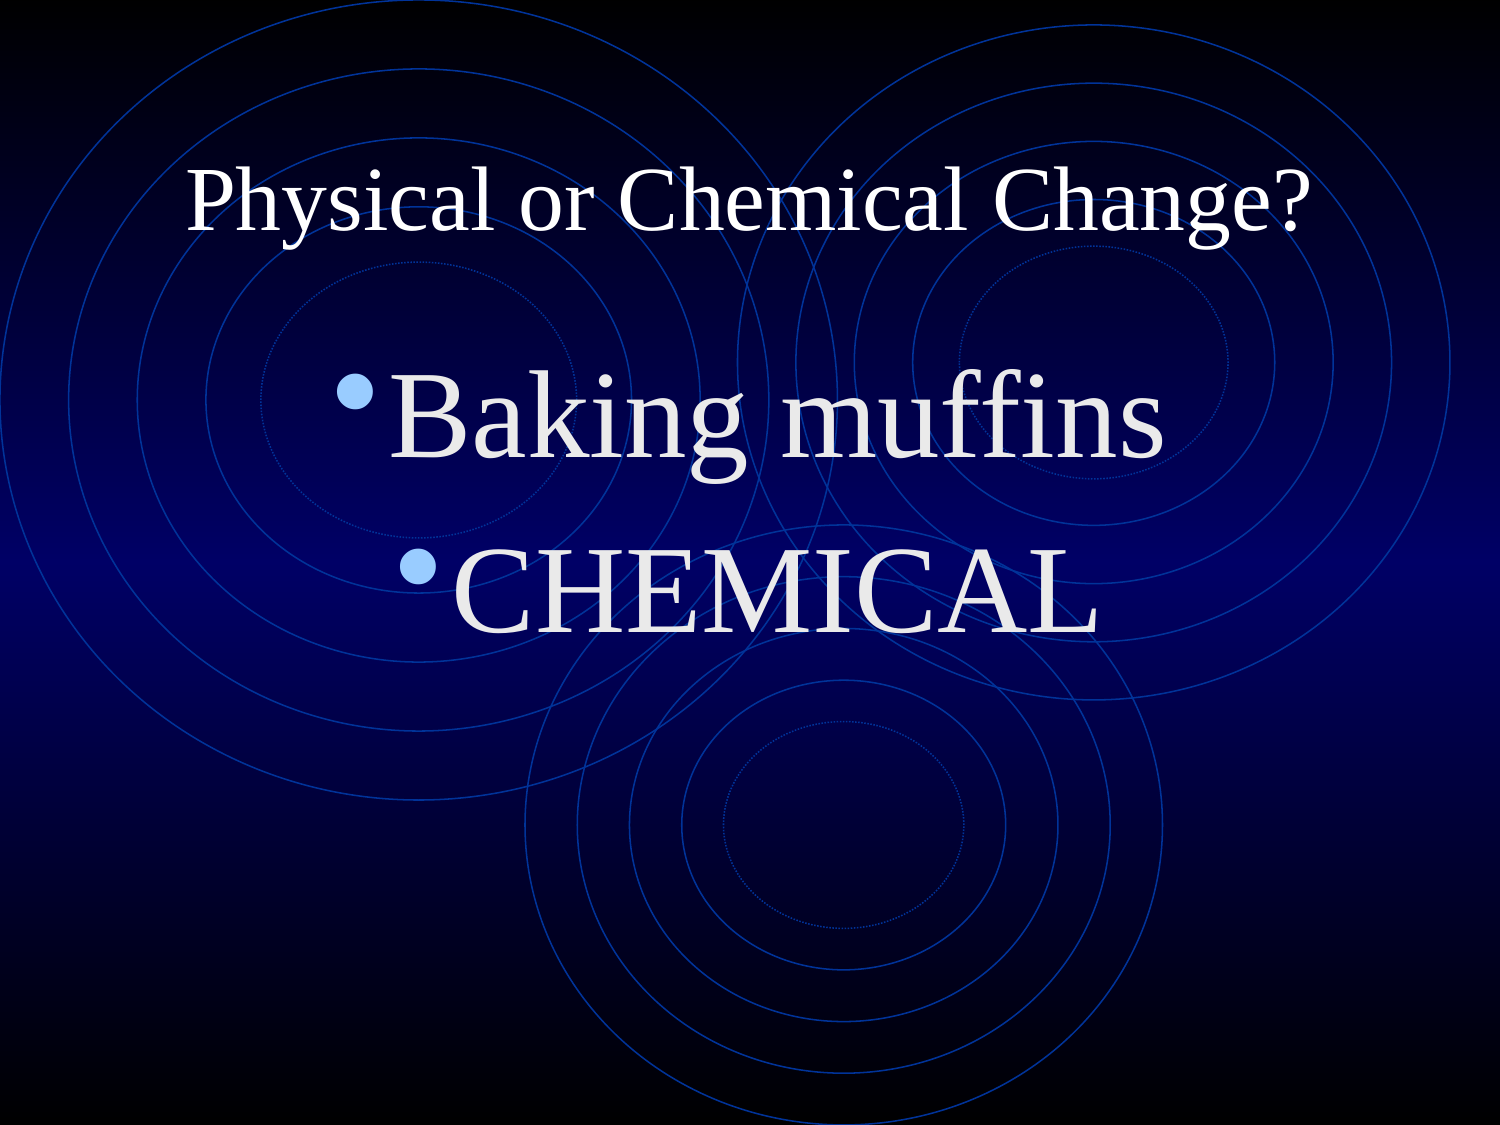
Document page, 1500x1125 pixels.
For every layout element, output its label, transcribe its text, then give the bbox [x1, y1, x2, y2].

text_box Baking muffins CHEMICAL [112, 324, 1388, 813]
text_box Physical or Chemical Change? [112, 99, 1388, 288]
